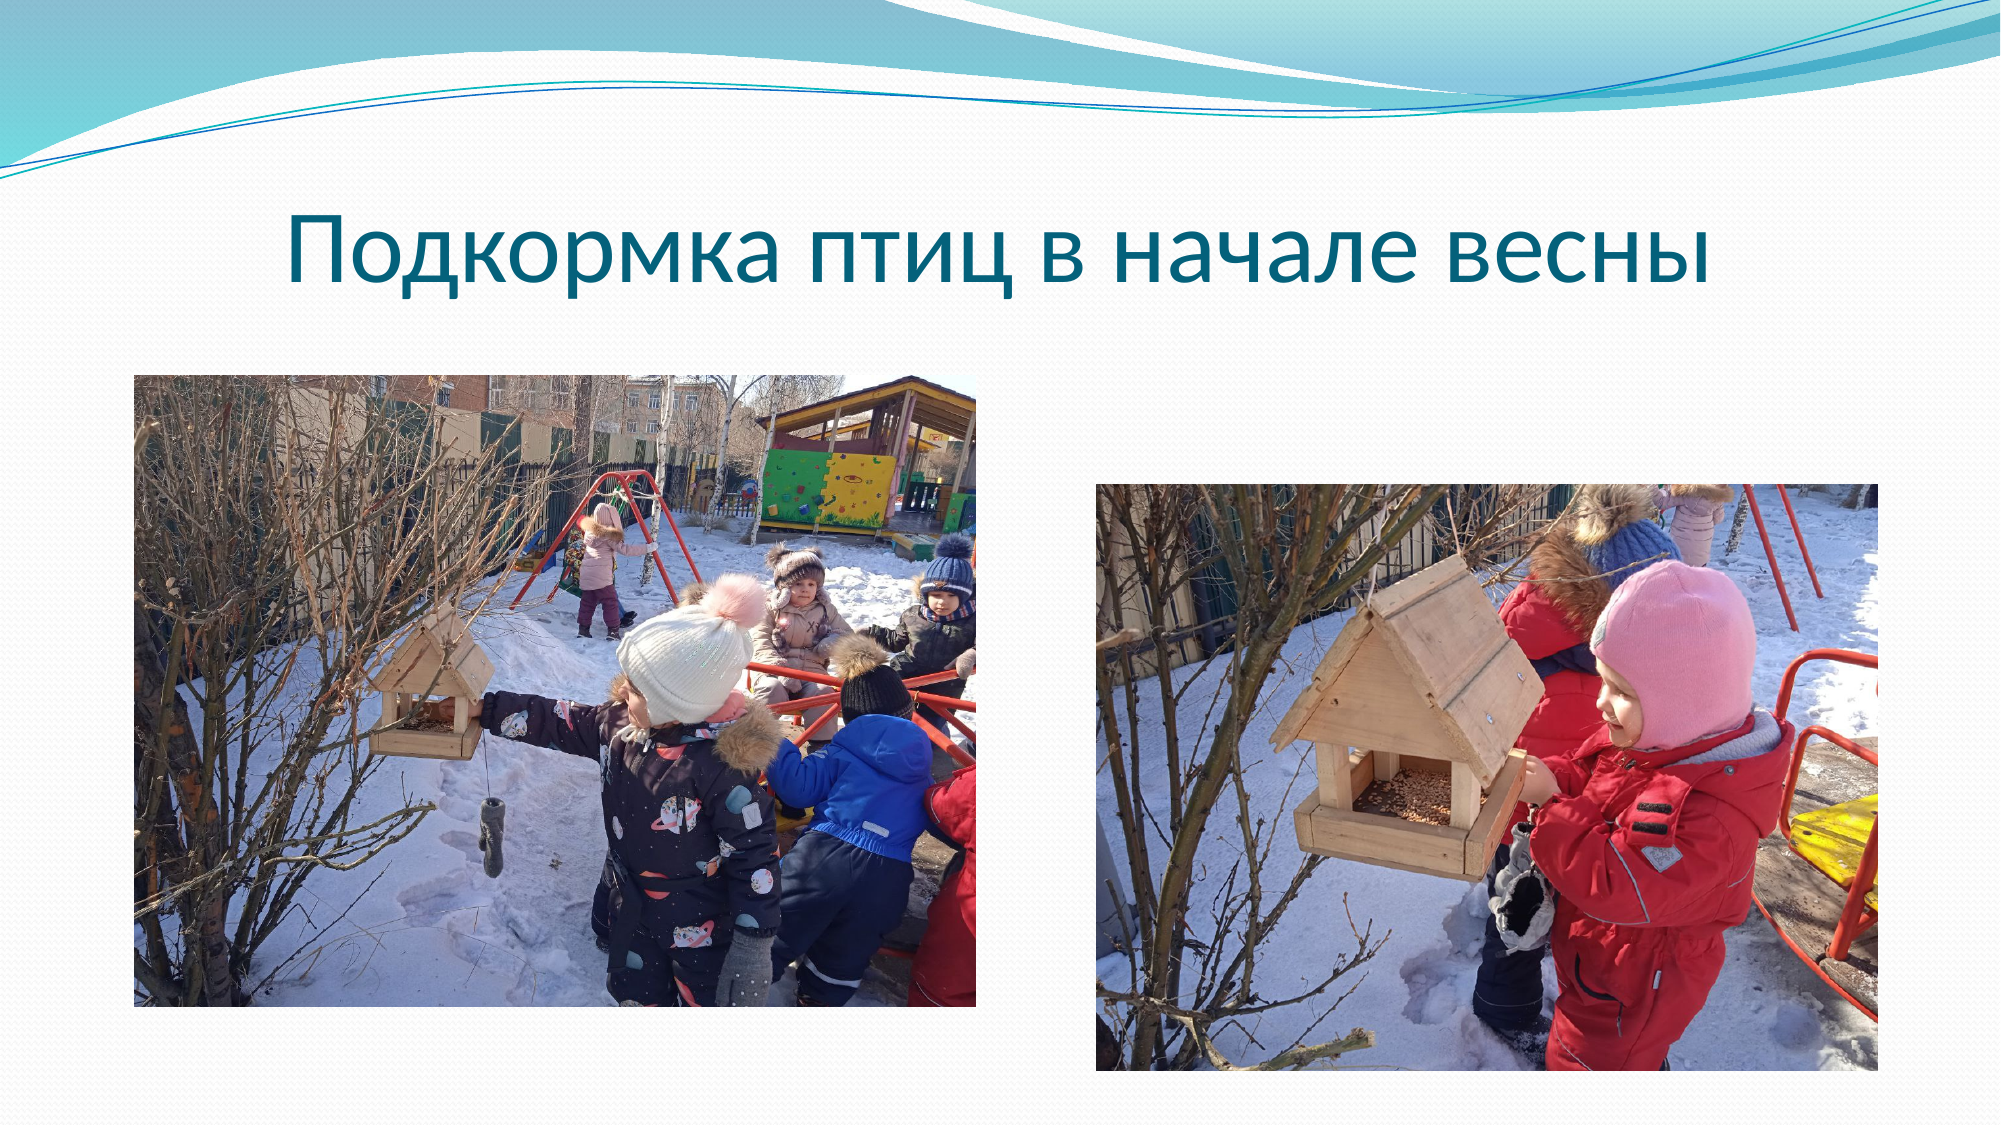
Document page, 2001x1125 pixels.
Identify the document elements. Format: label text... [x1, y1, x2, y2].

title Подкормка птиц в начале весны [99, 115, 1900, 303]
picture [1096, 483, 1879, 1072]
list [134, 375, 976, 1007]
